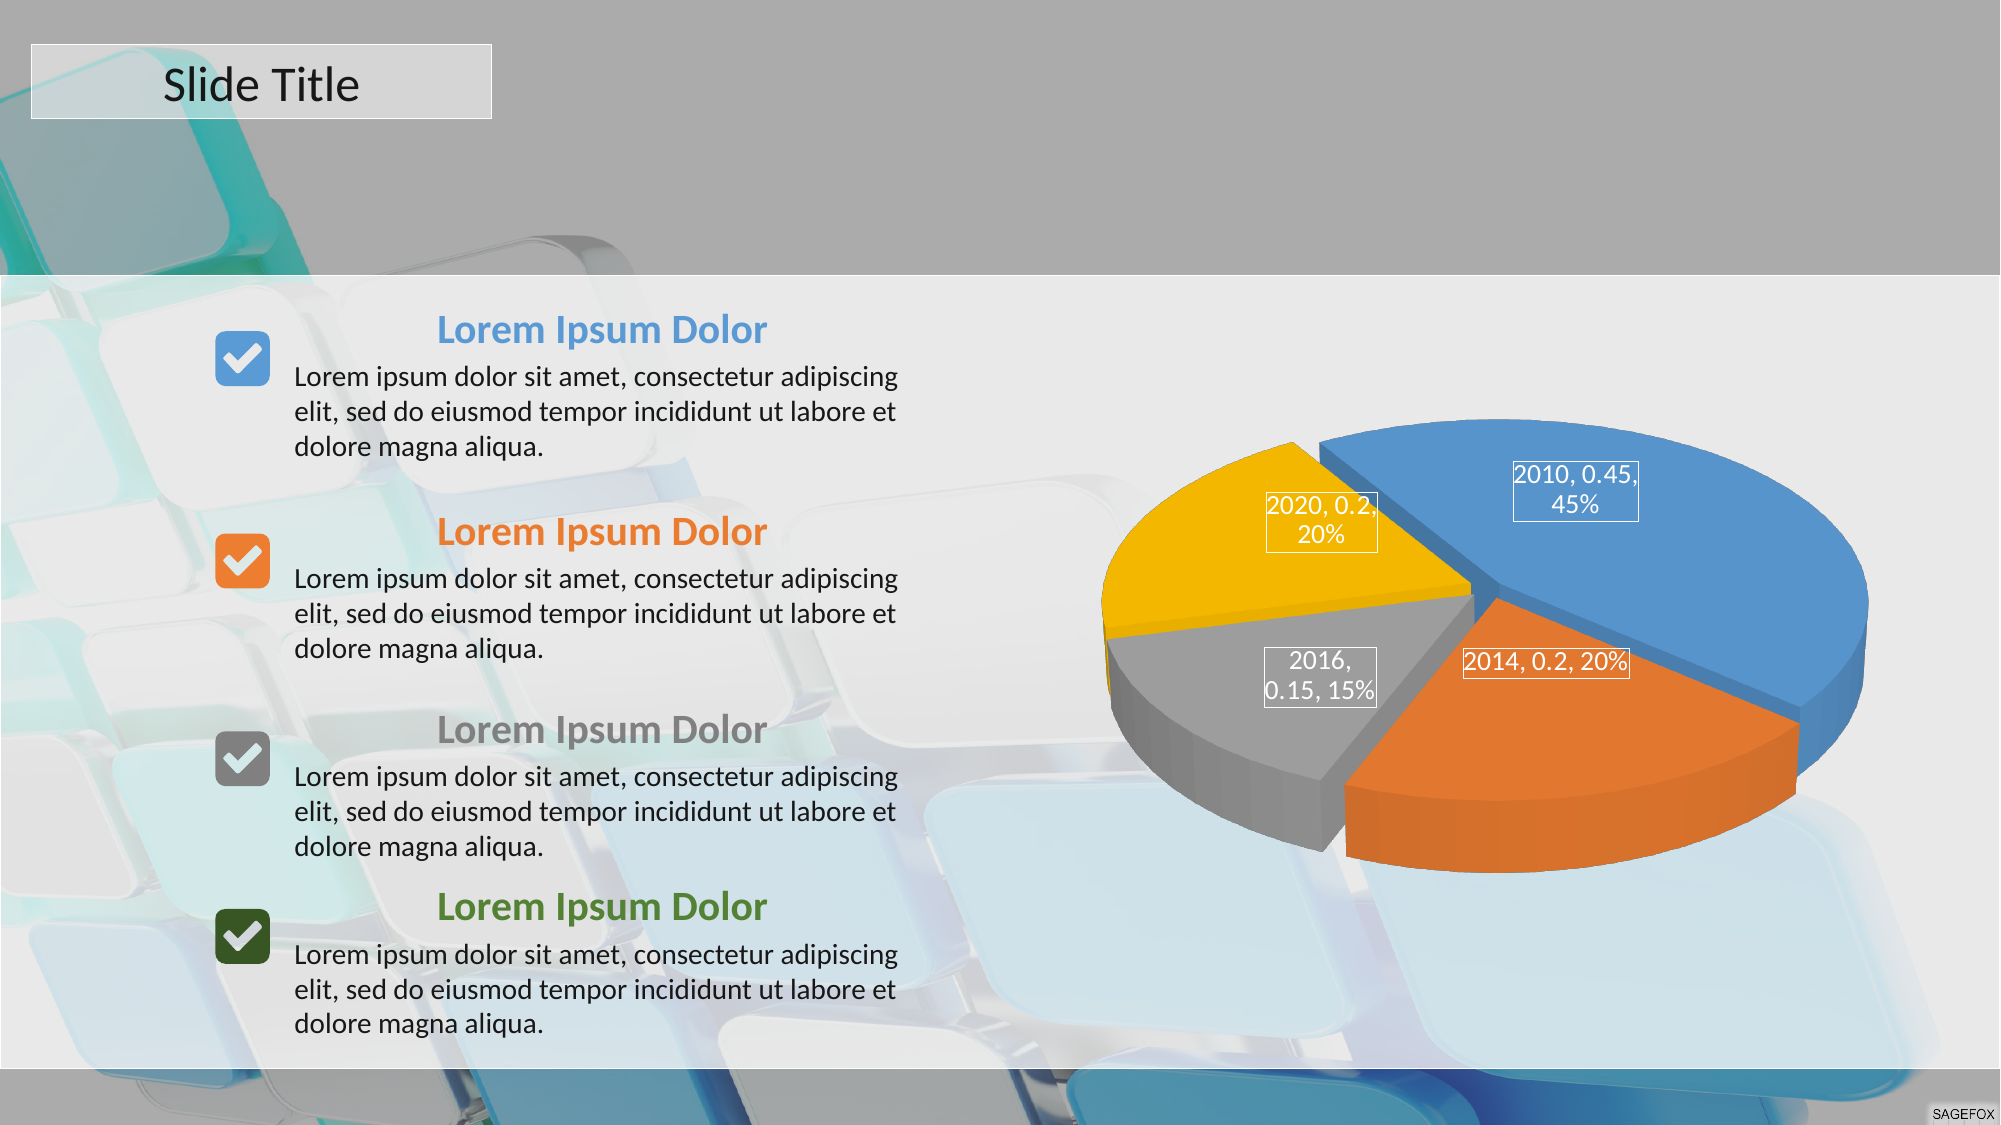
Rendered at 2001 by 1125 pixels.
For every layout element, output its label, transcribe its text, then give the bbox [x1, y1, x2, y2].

text_box Lorem Ipsum Dolor Lorem ipsum dolor sit amet, consectetur adipiscing elit, sed do eiusmod tempor incididunt ut labore et dolore magna aliqua. [294, 301, 911, 463]
text_box Lorem Ipsum Dolor Lorem ipsum dolor sit amet, consectetur adipiscing elit, sed do eiusmod tempor incididunt ut labore et dolore magna aliqua. [294, 879, 911, 1040]
text_box [215, 731, 270, 787]
text_box [0, 275, 916, 1069]
text_box [215, 533, 270, 589]
text_box Slide Title [31, 44, 492, 119]
chart [916, 171, 2000, 1125]
text_box Lorem Ipsum Dolor Lorem ipsum dolor sit amet, consectetur adipiscing elit, sed do eiusmod tempor incididunt ut labore et dolore magna aliqua. [294, 503, 911, 665]
text_box Lorem Ipsum Dolor Lorem ipsum dolor sit amet, consectetur adipiscing elit, sed do eiusmod tempor incididunt ut labore et dolore magna aliqua. [294, 701, 911, 863]
text_box [215, 908, 270, 964]
text_box [215, 331, 270, 387]
